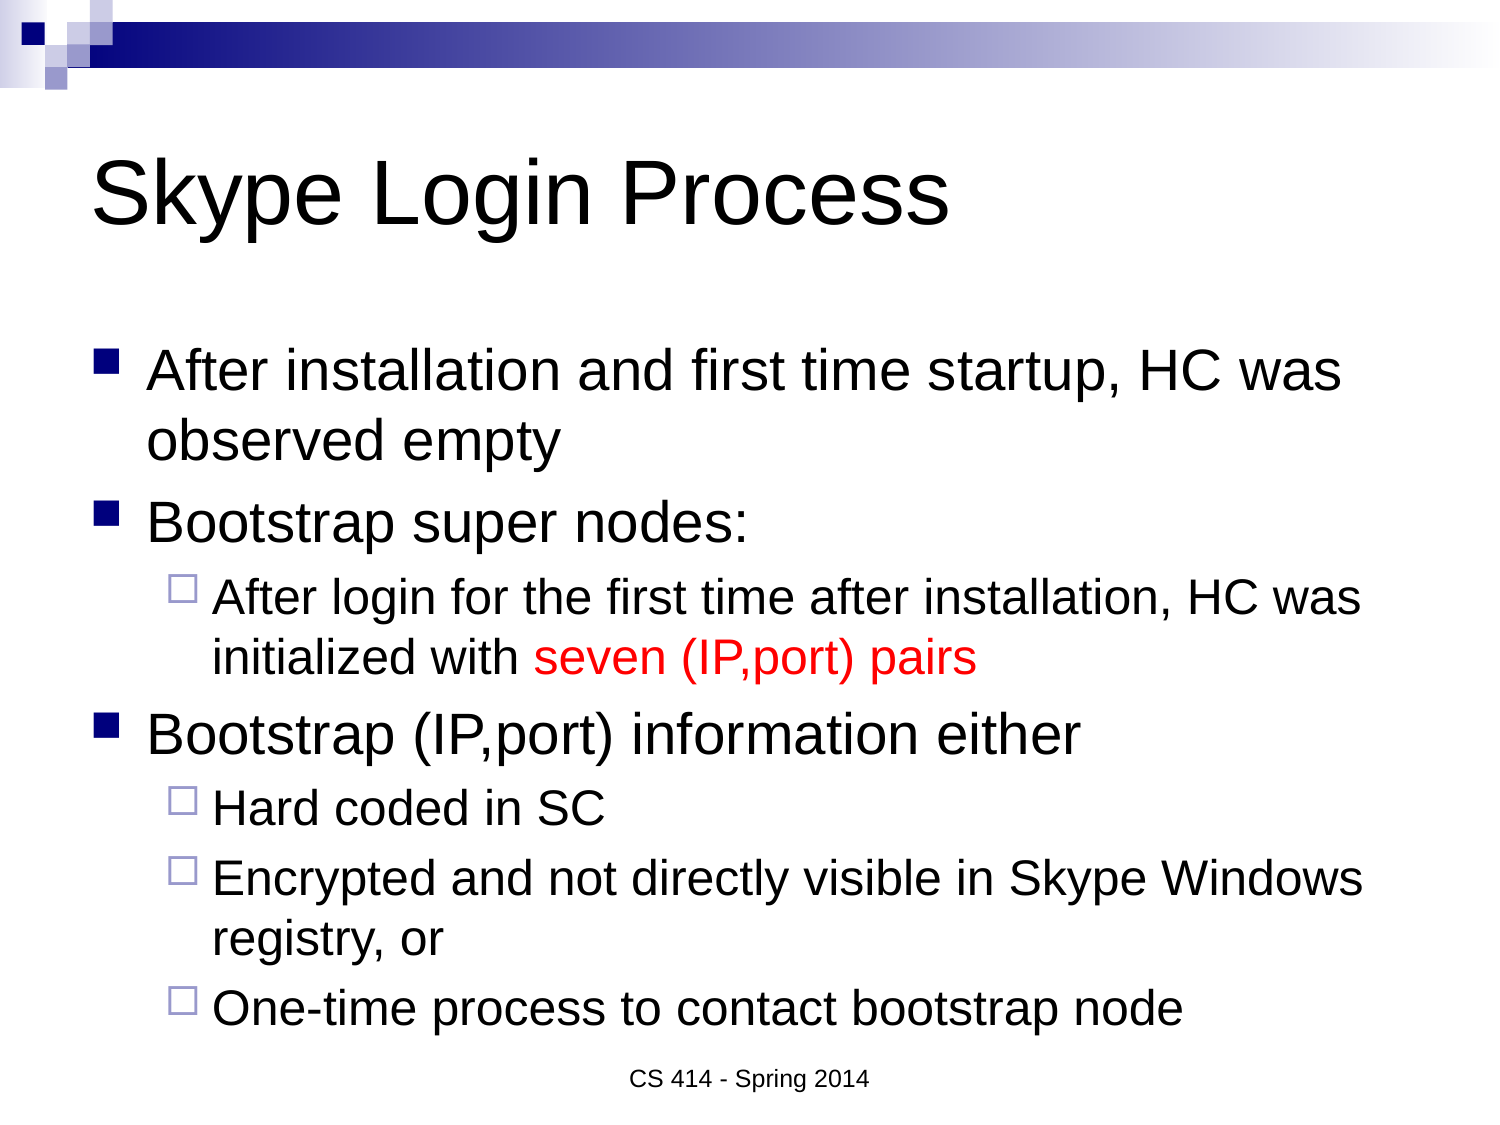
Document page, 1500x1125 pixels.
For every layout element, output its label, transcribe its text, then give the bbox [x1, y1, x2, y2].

list After installation and first time startup, HC was observed empty Bootstrap super nodes: After login for the first time after installation, HC was initialized with seven (IP,port) pairs Bootstrap (IP,port) information either Hard coded in SC Encrypted and not directly visible in Skype Windows registry, or One-time process to contact bootstrap node [74, 324, 1426, 1063]
title Skype Login Process [74, 74, 1426, 301]
footer CS 414 - Spring 2014 [512, 1024, 988, 1101]
